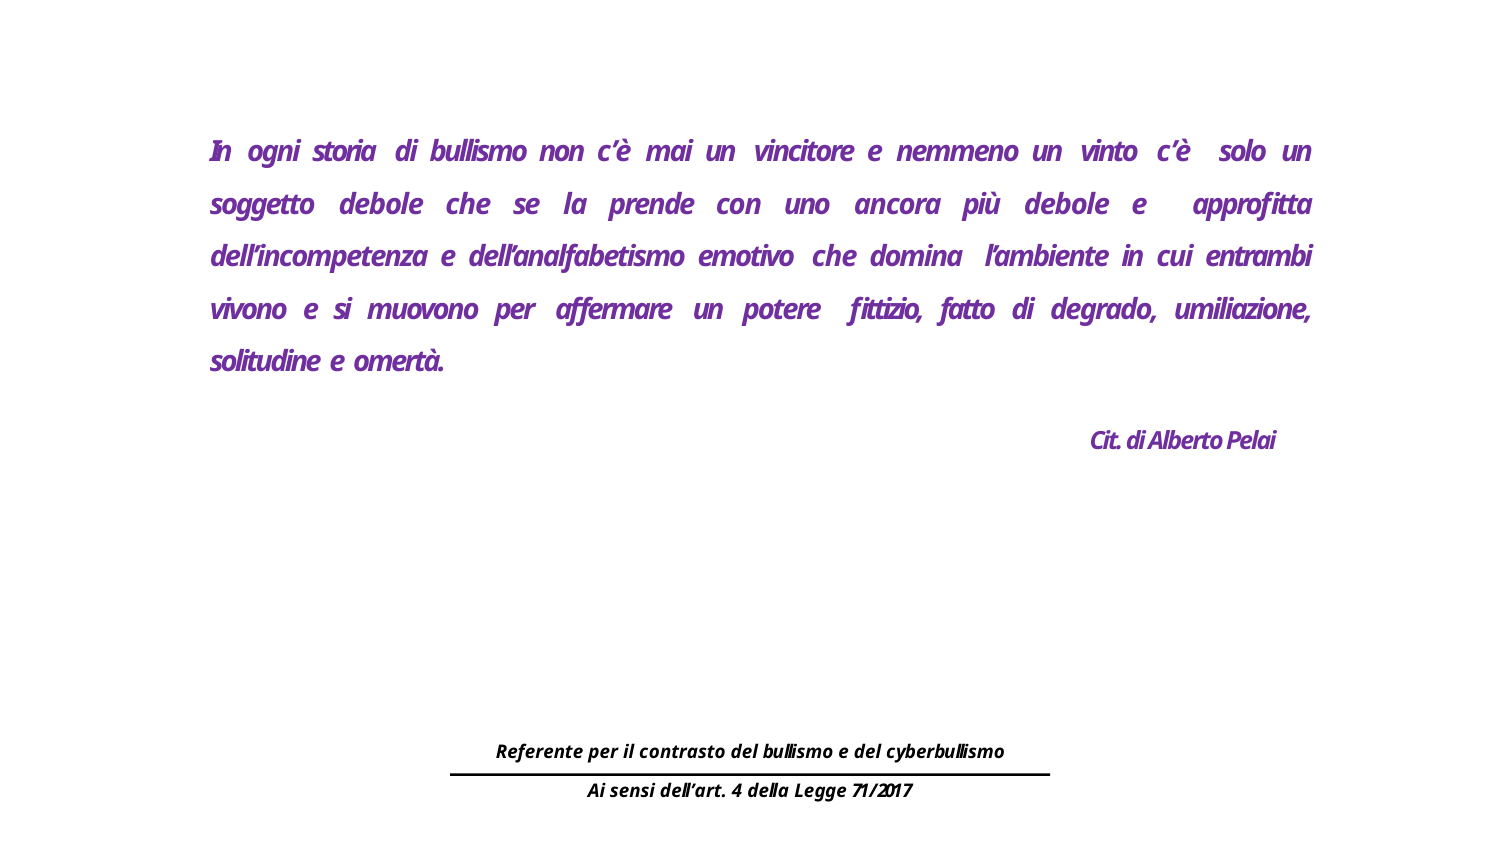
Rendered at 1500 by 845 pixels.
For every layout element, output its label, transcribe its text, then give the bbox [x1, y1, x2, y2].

text_box Referente per il contrasto del bullismo e del cyberbullismo Ai sensi dell’art. 4 della Legge 71/2017 [484, 737, 1017, 801]
text_box Cit. di Alberto Pelai [1087, 422, 1350, 455]
title In ogni storia di bullismo non c’è mai un vincitore e nemmeno un vinto c’è solo un soggetto debole che se la prende con uno ancora più debole e approfitta dell’incompetenza e dell’analfabetismo emotivo che domina l’ambiente in cui entrambi vivono e si muovono per affermare un potere fittizio, fatto di degrado, umiliazione, solitudine e omertà. [207, 113, 1314, 378]
